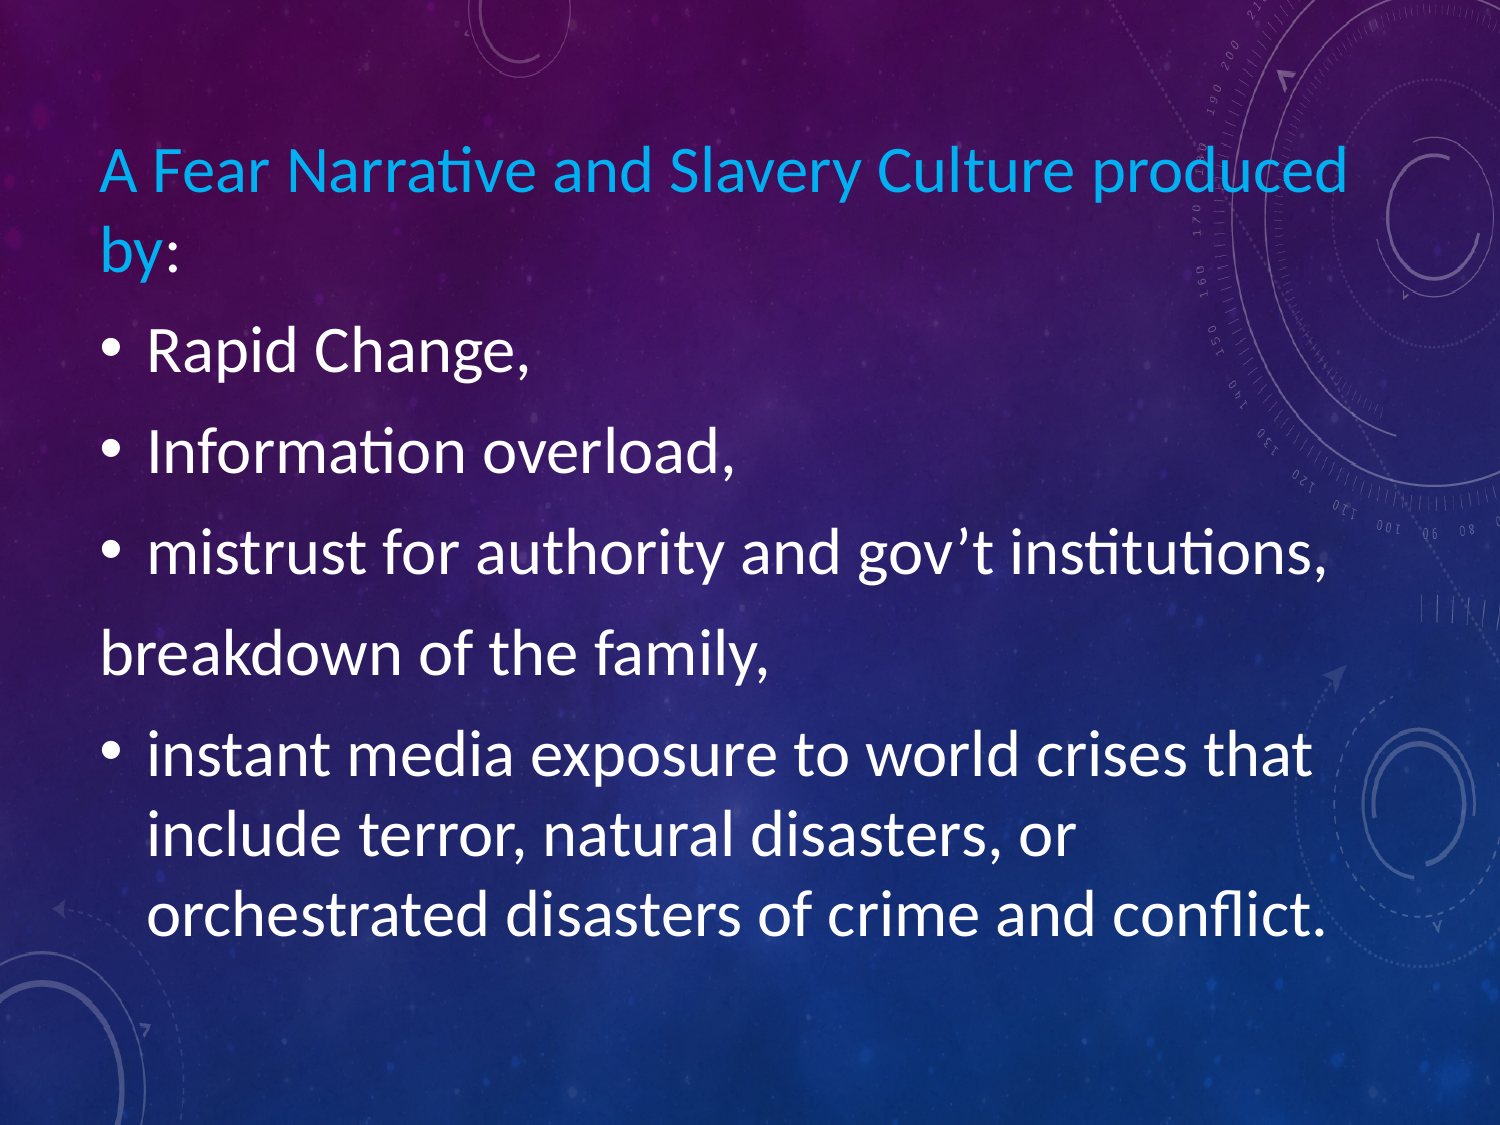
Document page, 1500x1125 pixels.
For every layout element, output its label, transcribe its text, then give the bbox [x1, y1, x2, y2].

picture [0, 0, 1500, 1125]
list A Fear Narrative and Slavery Culture produced by: Rapid Change, Information overload, mistrust for authority and gov’t institutions, breakdown of the family, instant media exposure to world crises that include terror, natural disasters, or orchestrated disasters of crime and conflict. [84, 125, 1450, 950]
